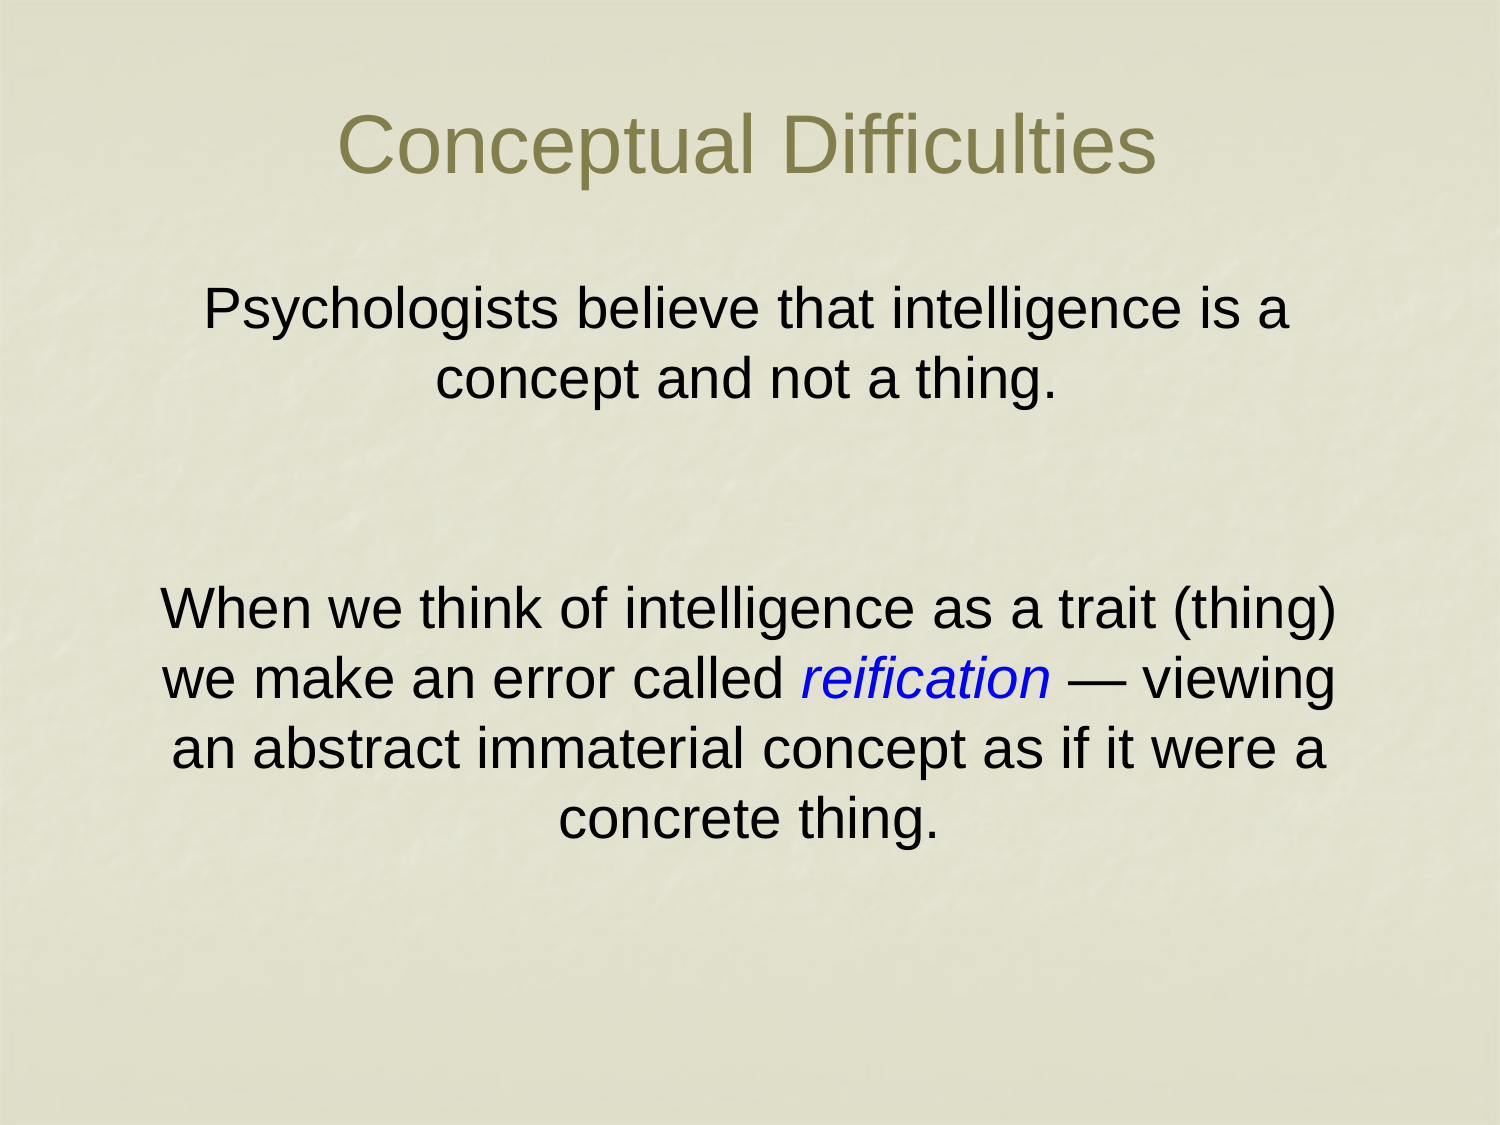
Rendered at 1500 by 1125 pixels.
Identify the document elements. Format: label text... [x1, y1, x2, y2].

text_box When we think of intelligence as a trait (thing) we make an error called reification — viewing an abstract immaterial concept as if it were a concrete thing. [112, 562, 1388, 900]
text_box Psychologists believe that intelligence is a concept and not a thing. [110, 262, 1386, 425]
title Conceptual Difficulties [109, 46, 1386, 235]
